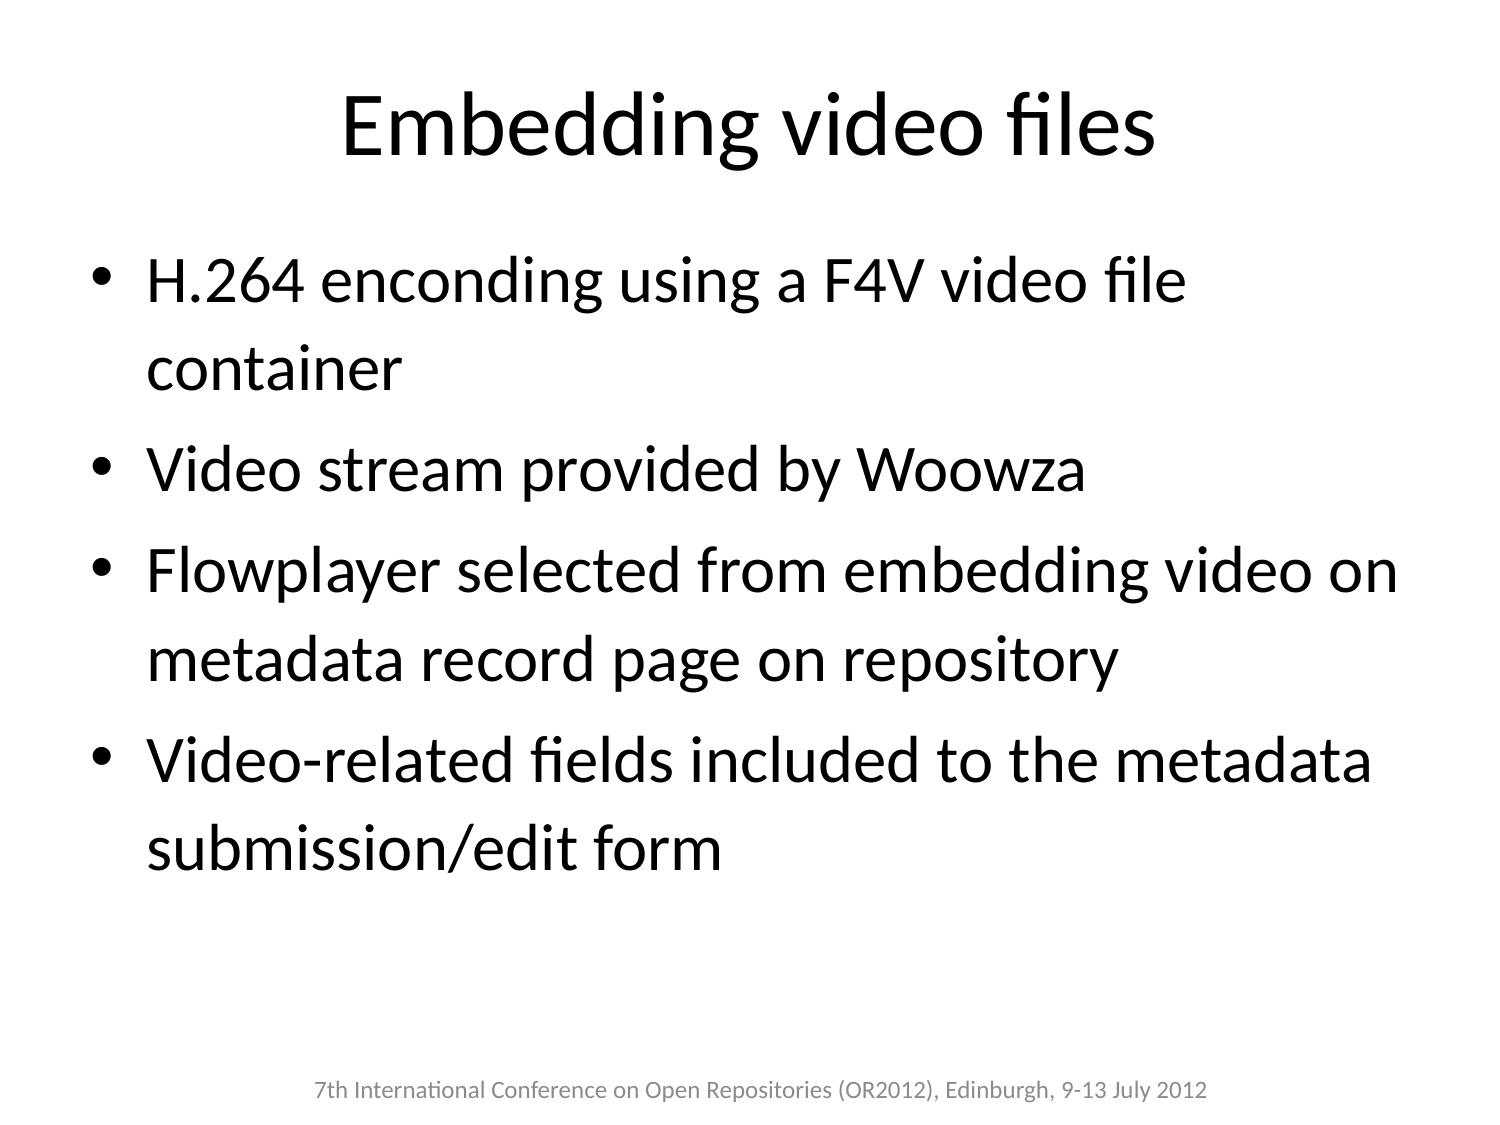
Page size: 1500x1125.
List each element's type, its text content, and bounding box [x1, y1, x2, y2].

title Embedding video files [75, 30, 1425, 197]
footer 7th International Conference on Open Repositories (OR2012), Edinburgh, 9-13 July 2012 [147, 1058, 1376, 1119]
list H.264 enconding using a F4V video file container Video stream provided by Woowza Flowplayer selected from embedding video on metadata record page on repository Video-related fields included to the metadata submission/edit form [75, 219, 1459, 1024]
